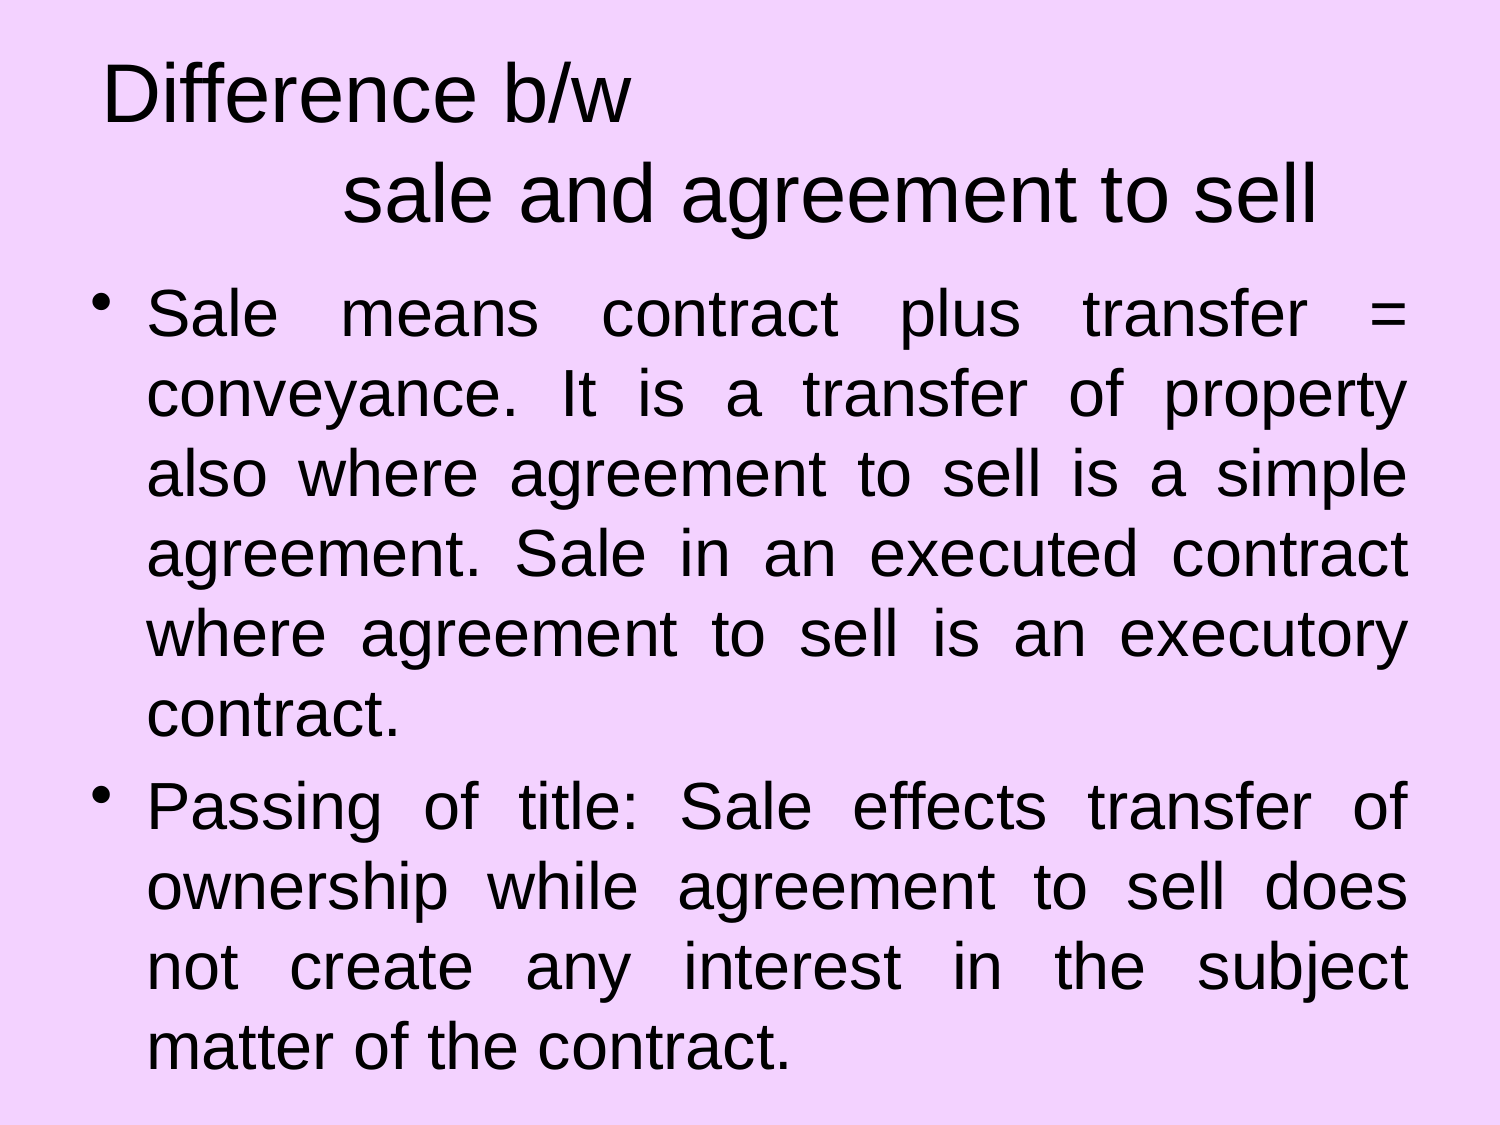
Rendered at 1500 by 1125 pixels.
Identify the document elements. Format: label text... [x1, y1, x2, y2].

title Difference b/w sale and agreement to sell [75, 45, 1425, 233]
list Sale means contract plus transfer = conveyance. It is a transfer of property also where agreement to sell is a simple agreement. Sale in an executed contract where agreement to sell is an executory contract. Passing of title: Sale effects transfer of ownership while agreement to sell does not create any interest in the subject matter of the contract. [75, 262, 1425, 1125]
